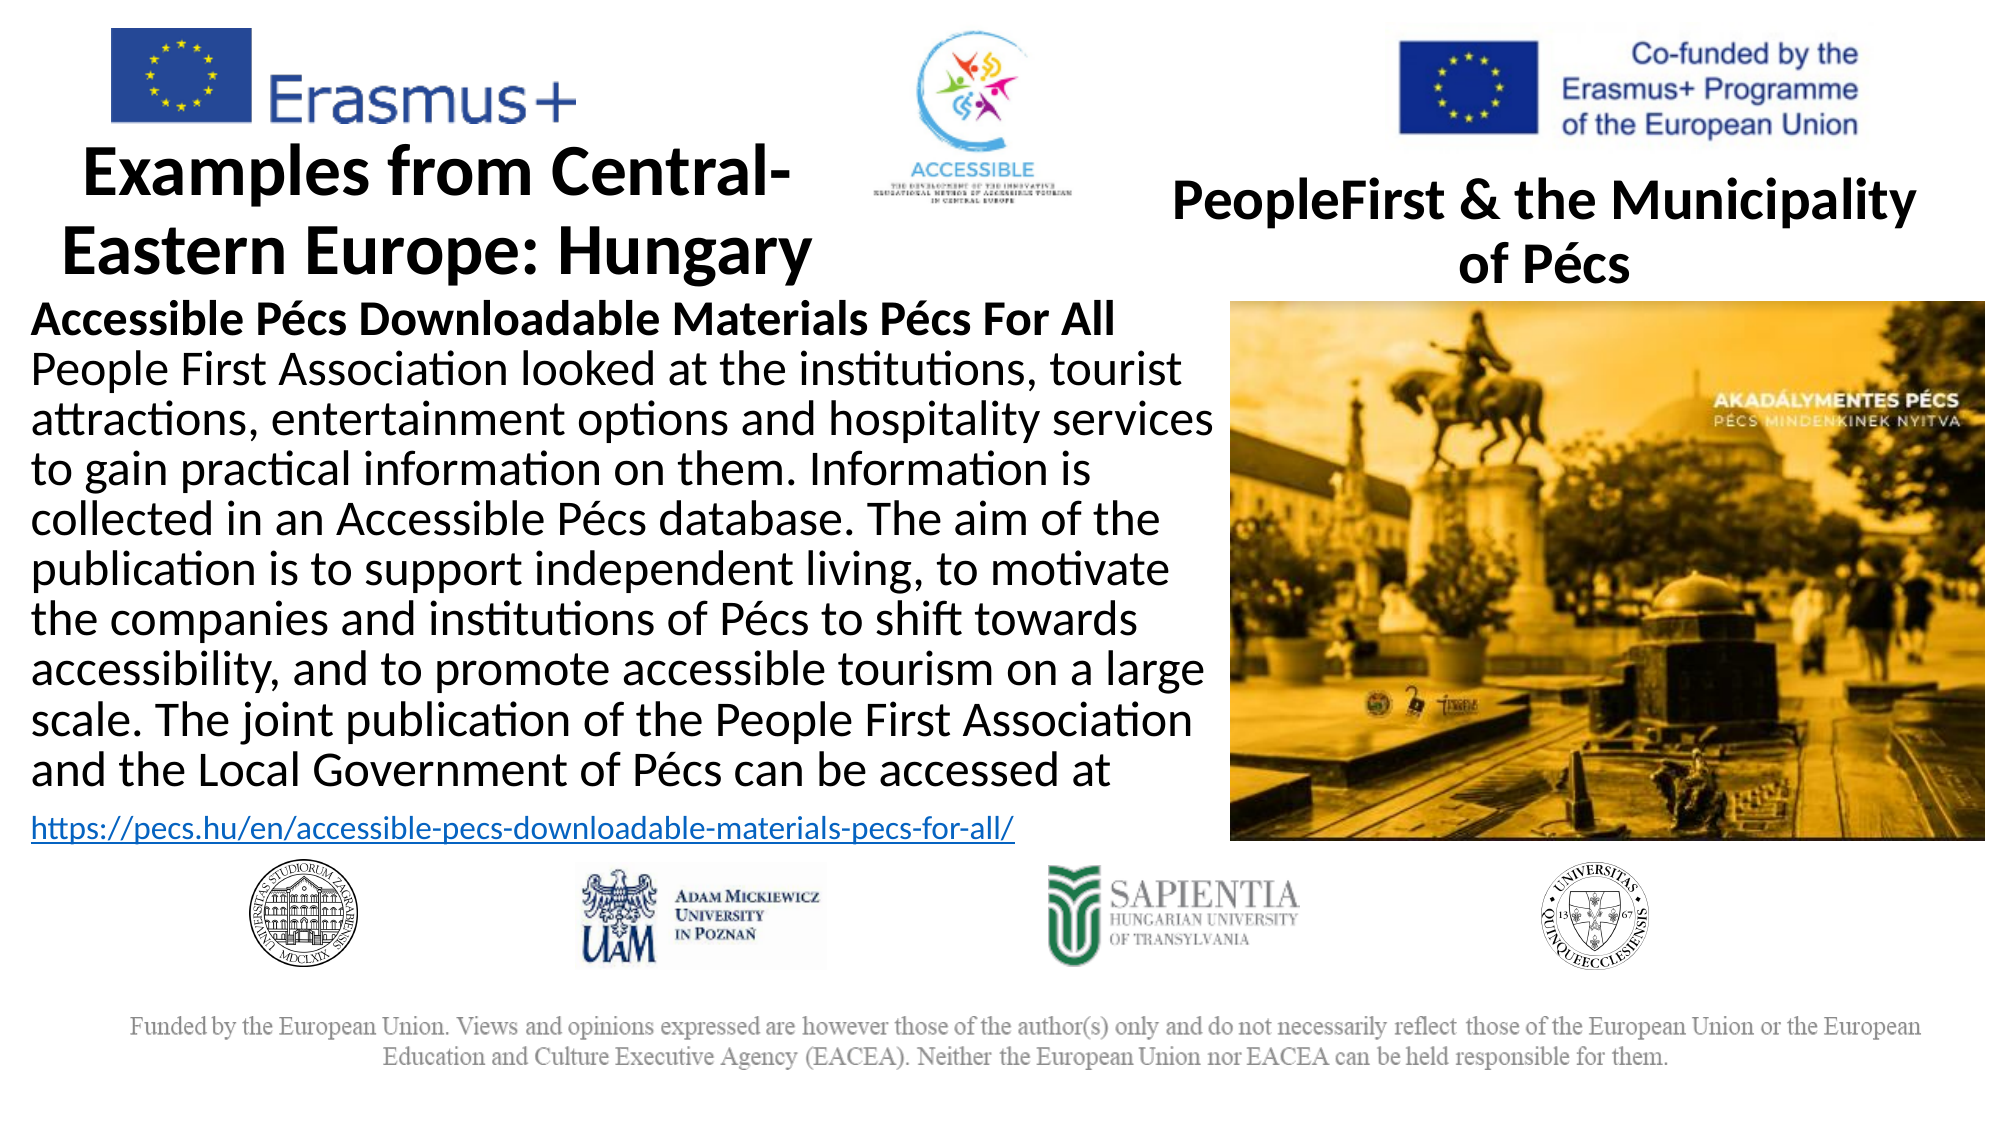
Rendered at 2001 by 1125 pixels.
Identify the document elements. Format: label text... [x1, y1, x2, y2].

text_box PeopleFirst & the Municipality of Pécs [1135, 160, 1956, 304]
picture [1230, 301, 1985, 841]
picture [1048, 865, 1300, 967]
picture [249, 859, 358, 967]
picture [111, 1002, 1942, 1087]
title Accessible Pécs Downloadable Materials Pécs For All People First Association looked at the institutions, tourist attractions, entertainment options and hospitality services to gain practical information on them. Information is collected in an Accessible Pécs database. The aim of the publication is to support independent living, to motivate the companies and institutions of Pécs to shift towards accessibility, and to promote accessible tourism on a large scale. The joint publication of the People First Association and the Local Government of Pécs can be accessed at https://pecs.hu/en/accessible-pecs-downloadable-materials-pecs-for-all/ [15, 294, 1245, 854]
picture [575, 862, 827, 970]
text_box Examples from Central-Eastern Europe: Hungary [15, 123, 861, 294]
picture [111, 28, 576, 124]
picture [860, 3, 1086, 230]
picture [1541, 862, 1649, 970]
picture [1385, 22, 1874, 154]
